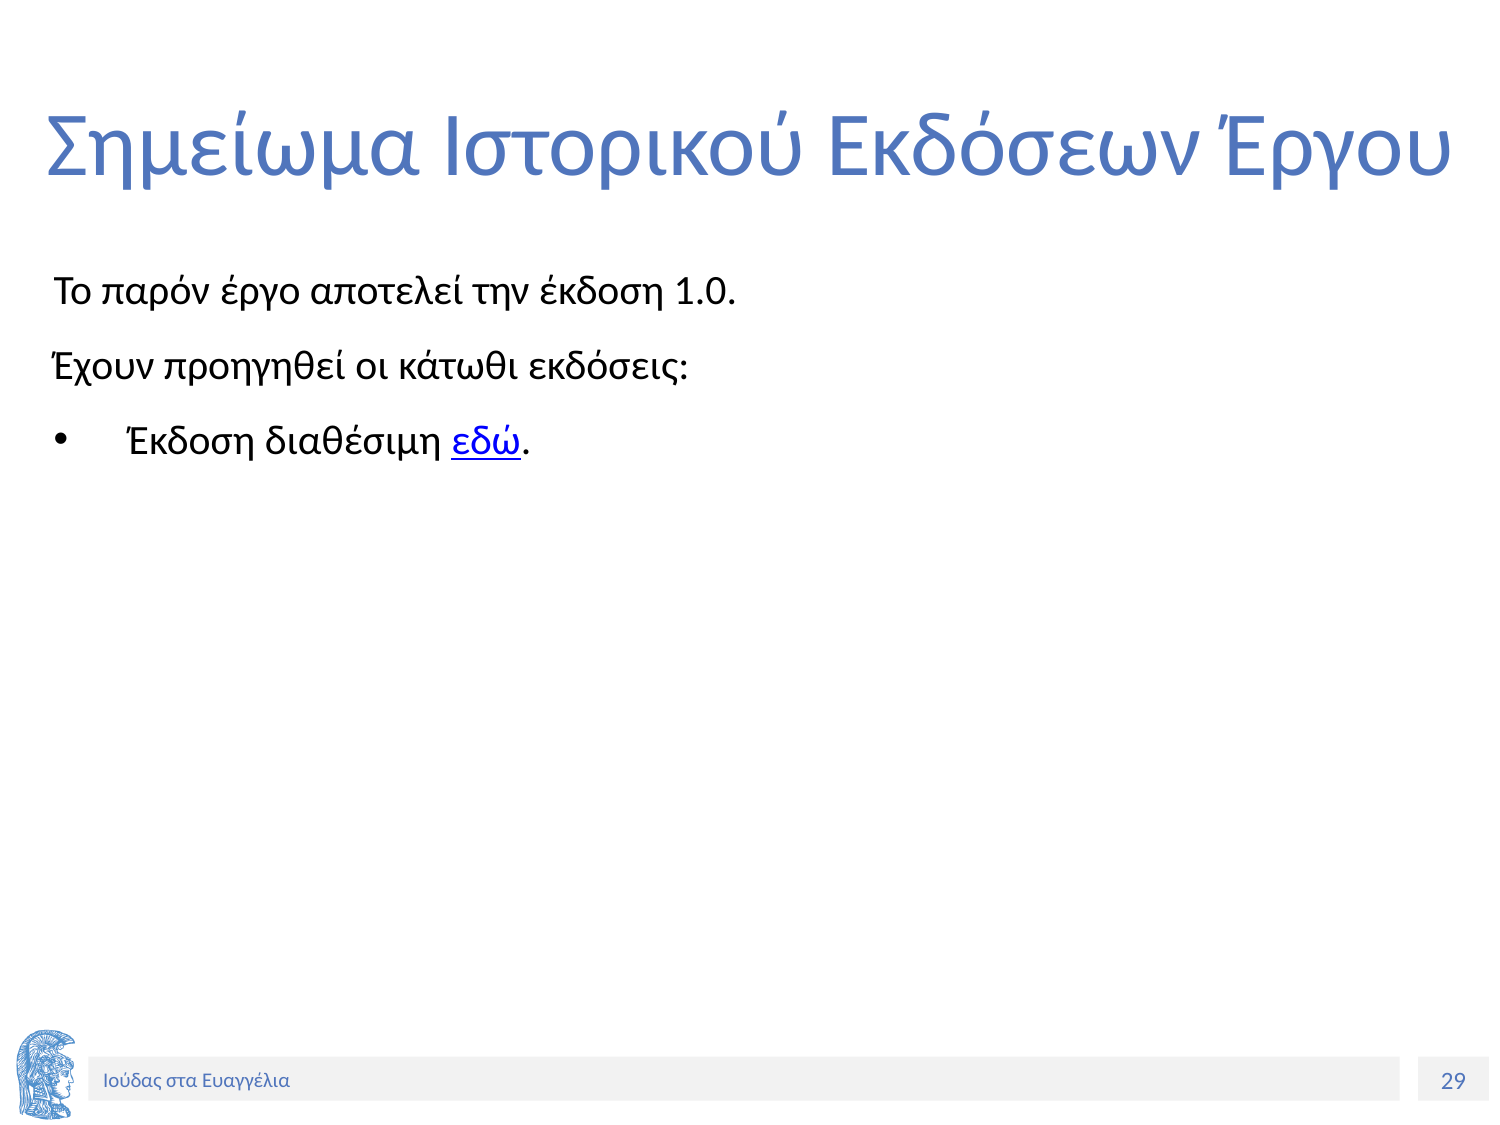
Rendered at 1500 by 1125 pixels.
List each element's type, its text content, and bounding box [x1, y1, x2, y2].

title Σημείωμα Ιστορικού Εκδόσεων Έργου [0, 45, 1500, 233]
picture [9, 1026, 81, 1120]
list Το παρόν έργο αποτελεί την έκδοση 1.0. Έχουν προηγηθεί οι κάτωθι εκδόσεις: Έκδοση διαθέσιμη εδώ. [38, 255, 1447, 998]
